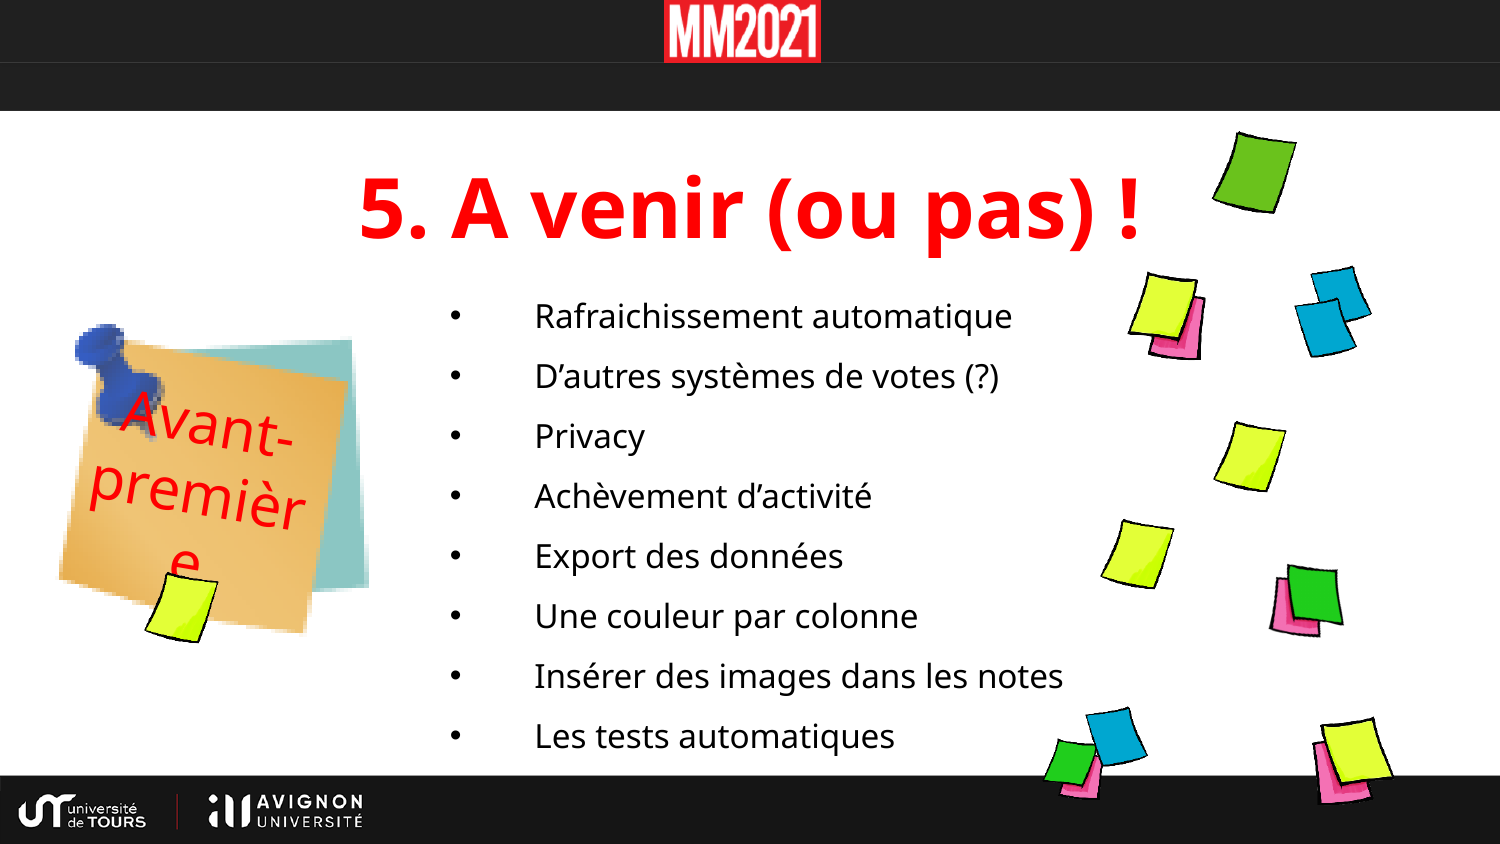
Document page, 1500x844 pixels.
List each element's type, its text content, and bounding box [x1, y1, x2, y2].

text_box Rafraichissement automatique D’autres systèmes de votes (?) Privacy Achèvement d’activité Export des données Une couleur par colonne Insérer des images dans les notes Les tests automatiques [435, 281, 1440, 762]
picture [0, 0, 1500, 844]
title 5. A venir (ou pas) ! [41, 130, 1459, 281]
